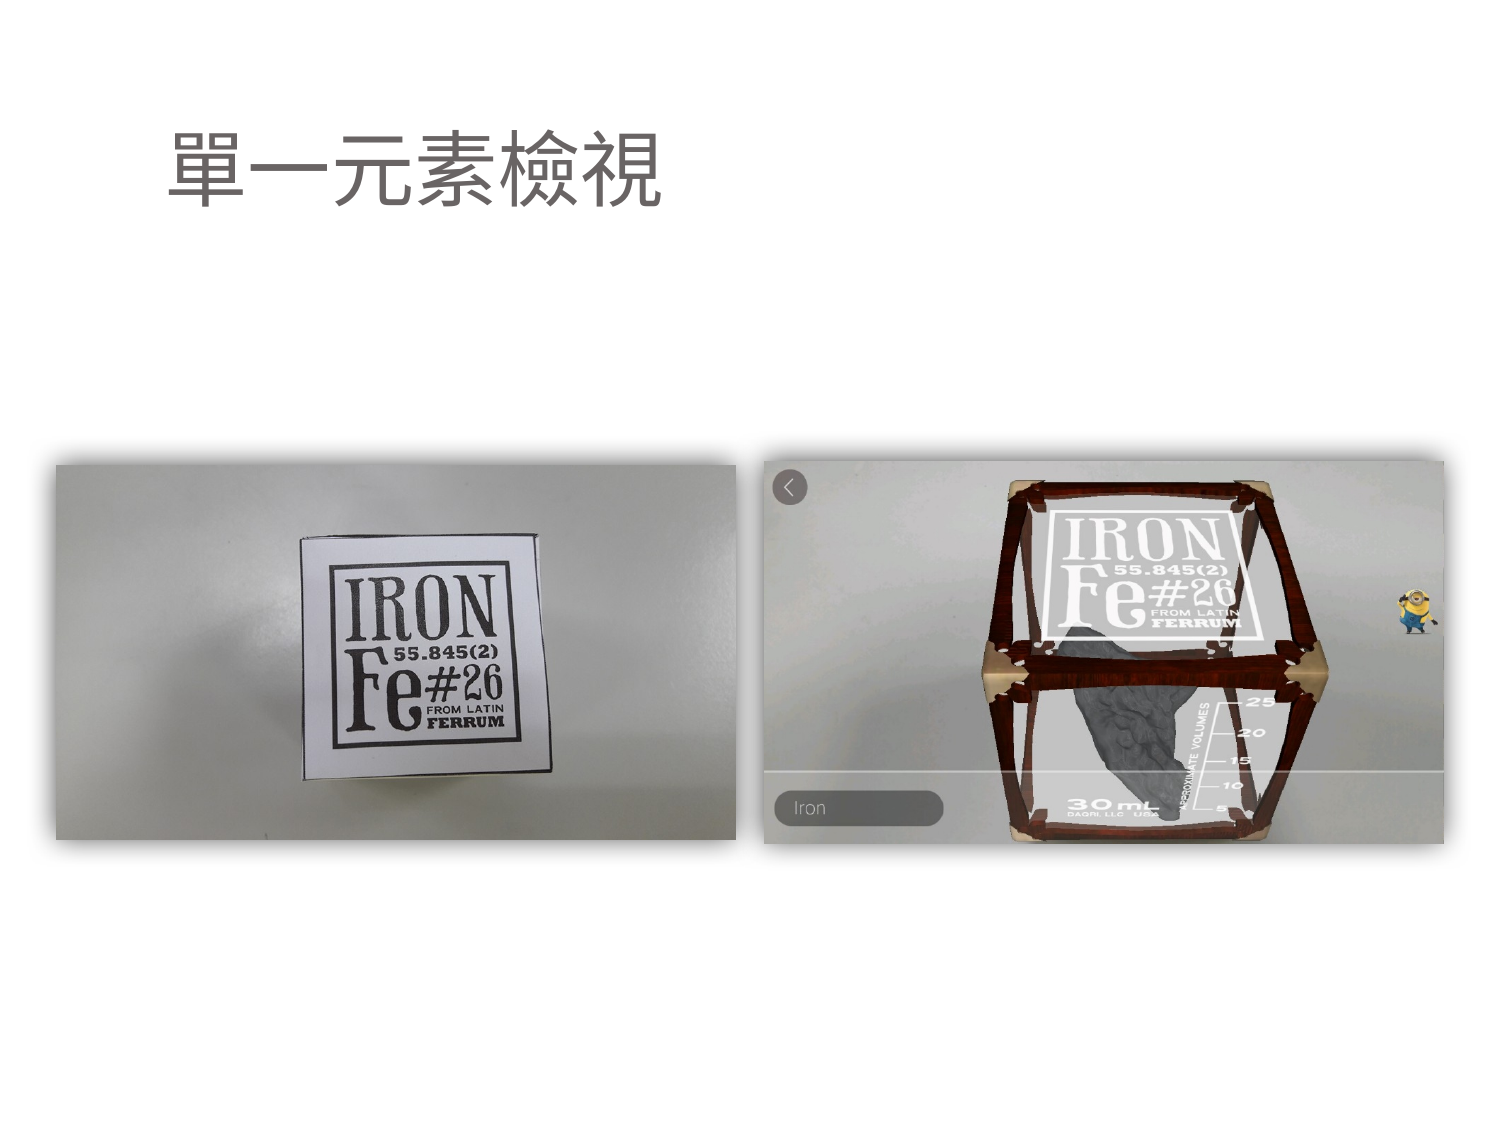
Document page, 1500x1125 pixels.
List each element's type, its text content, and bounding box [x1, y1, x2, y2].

picture [763, 460, 1444, 844]
picture [56, 465, 737, 840]
title 單一元素檢視 [150, 45, 1425, 233]
